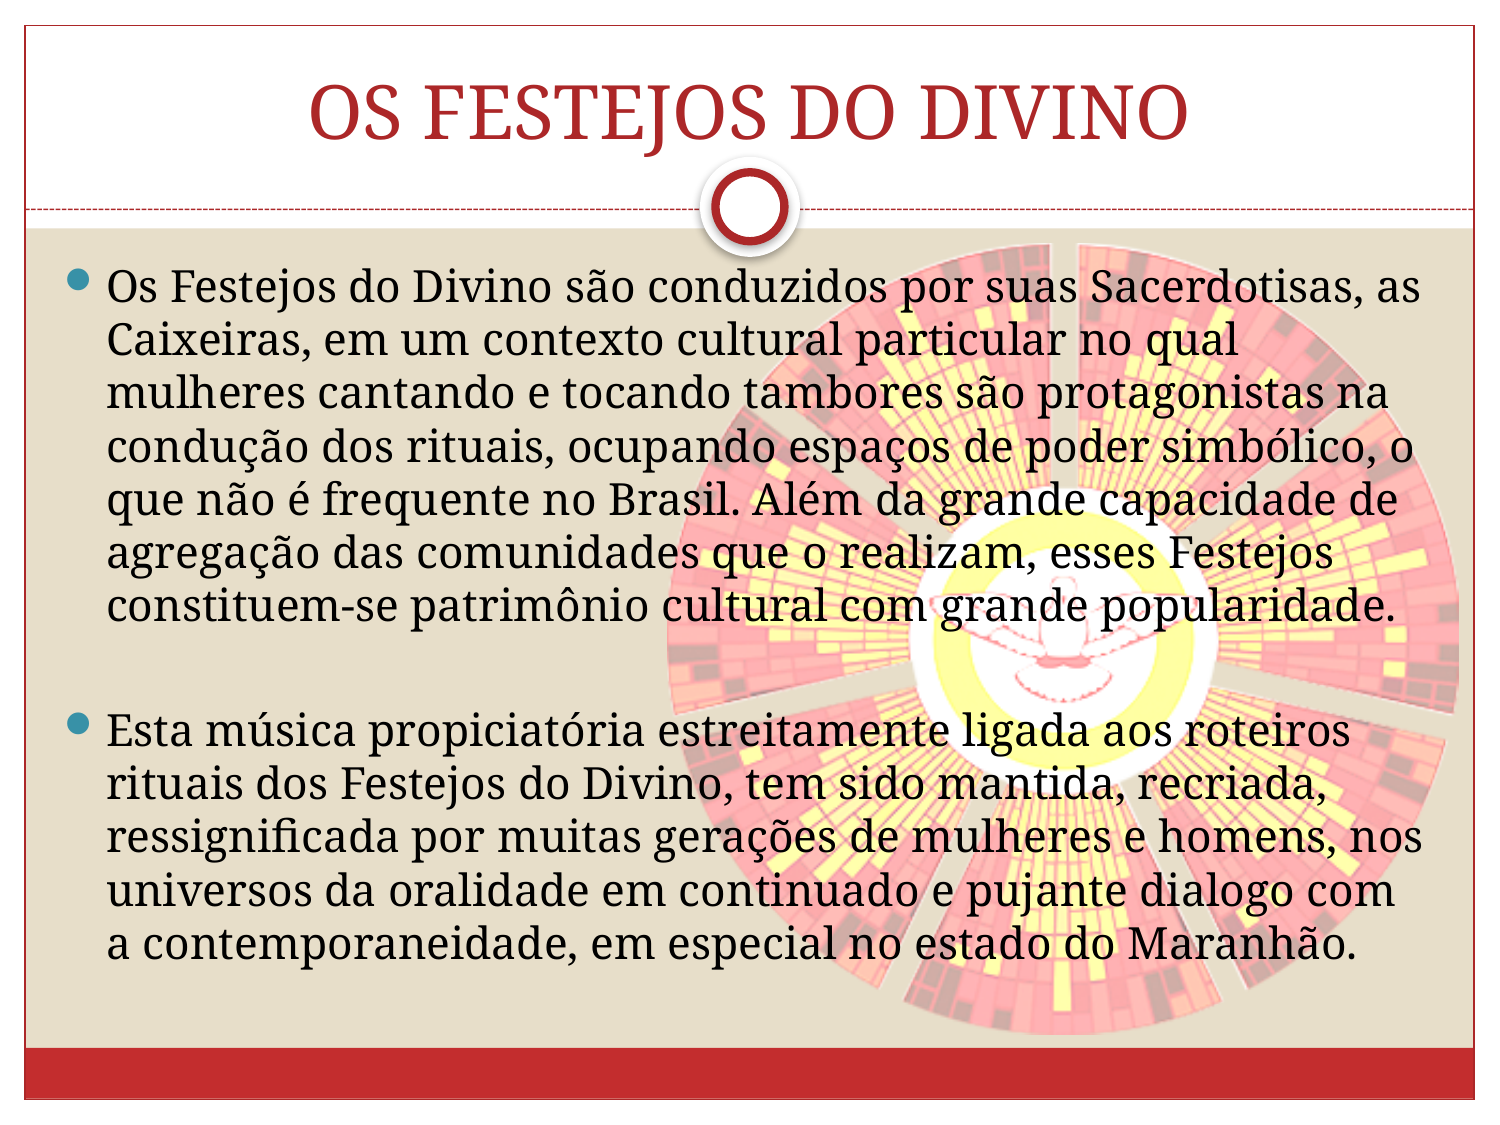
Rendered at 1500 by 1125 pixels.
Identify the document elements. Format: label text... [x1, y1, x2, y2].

text_box [25, 0, 76, 27]
title OS FESTEJOS DO DIVINO [49, 37, 1450, 162]
picture [667, 243, 1459, 1036]
list Os Festejos do Divino são conduzidos por suas Sacerdotisas, as Caixeiras, em um contexto cultural particular no qual mulheres cantando e tocando tambores são protagonistas na condução dos rituais, ocupando espaços de poder simbólico, o que não é frequente no Brasil. Além da grande capacidade de agregação das comunidades que o realizam, esses Festejos constituem-se patrimônio cultural com grande popularidade. Esta música propiciatória estreitamente ligada aos roteiros rituais dos Festejos do Divino, tem sido mantida, recriada, ressignificada por muitas gerações de mulheres e homens, nos universos da oralidade em continuado e pujante dialogo com a contemporaneidade, em especial no estado do Maranhão. [49, 250, 661, 1001]
